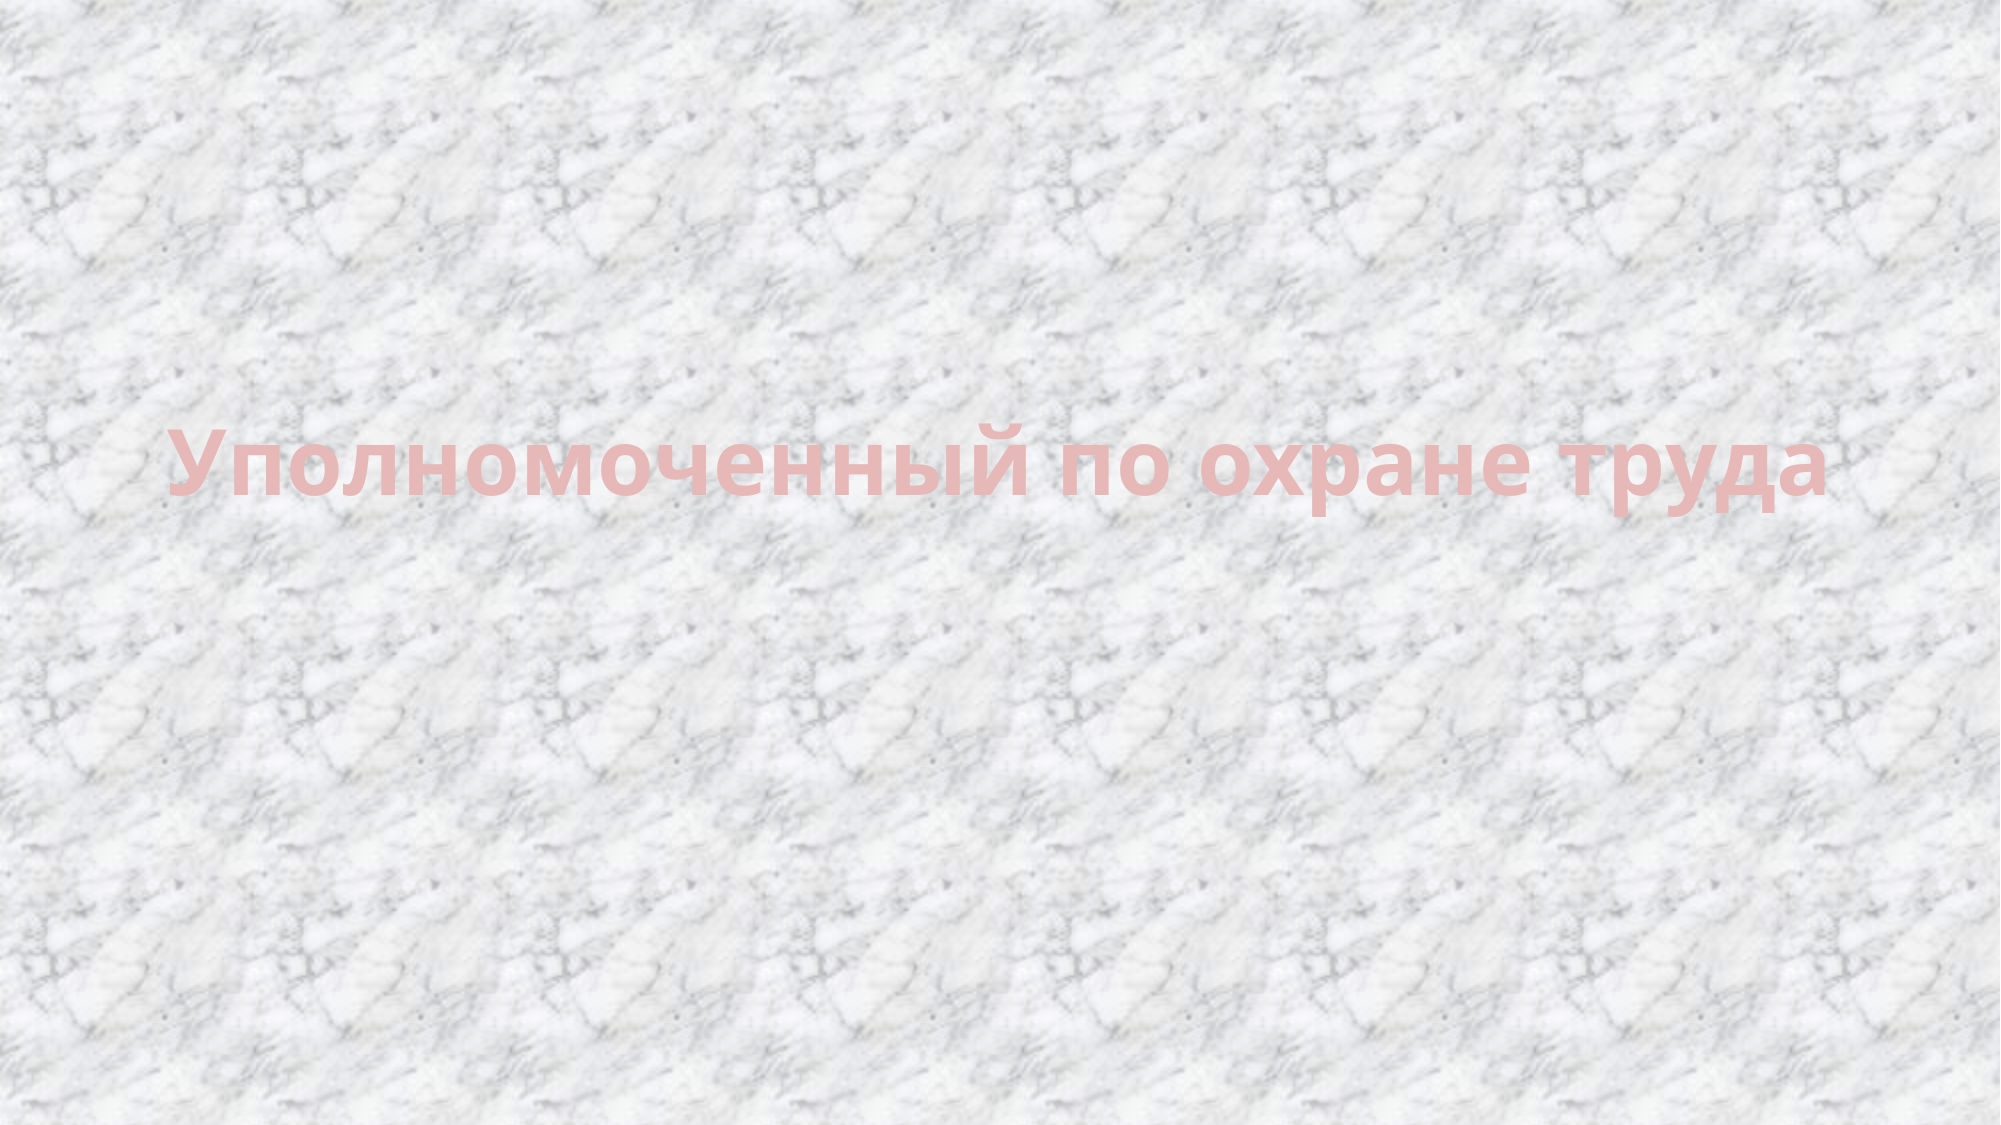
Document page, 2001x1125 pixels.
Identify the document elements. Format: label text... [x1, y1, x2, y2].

title Уполномоченный по охране труда [99, 45, 1900, 1072]
